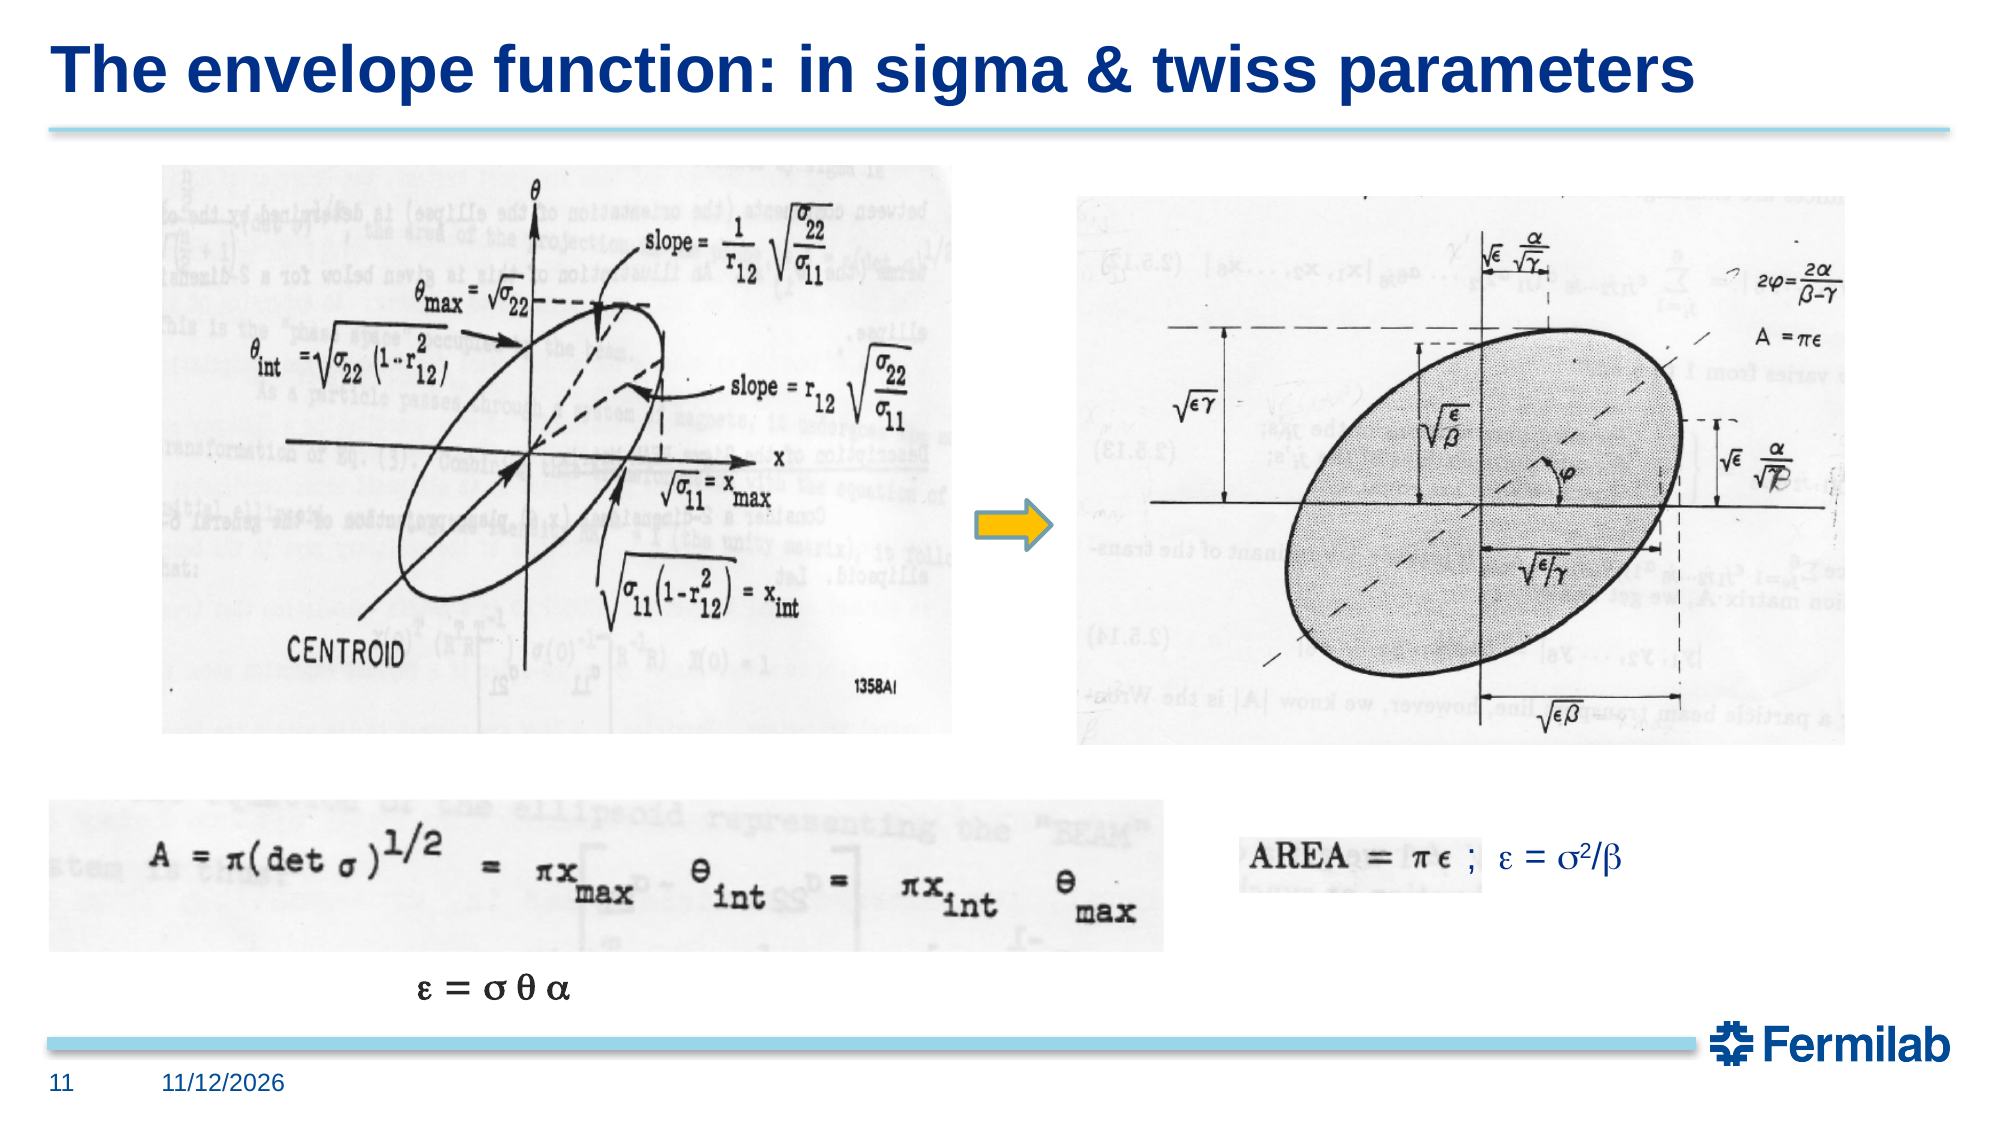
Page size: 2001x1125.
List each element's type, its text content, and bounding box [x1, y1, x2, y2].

text_box ;  = 2 [1451, 824, 1652, 885]
picture [1710, 1021, 1950, 1066]
picture [160, 165, 952, 734]
slide_number 11 [48, 1066, 140, 1106]
picture [1238, 837, 1482, 893]
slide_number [161, 1066, 309, 1107]
text_box      [401, 960, 952, 1014]
title The envelope function: in sigma & twiss parameters [50, 35, 1950, 107]
picture [48, 799, 1164, 952]
picture [1076, 196, 1846, 745]
text_box [974, 498, 1054, 552]
